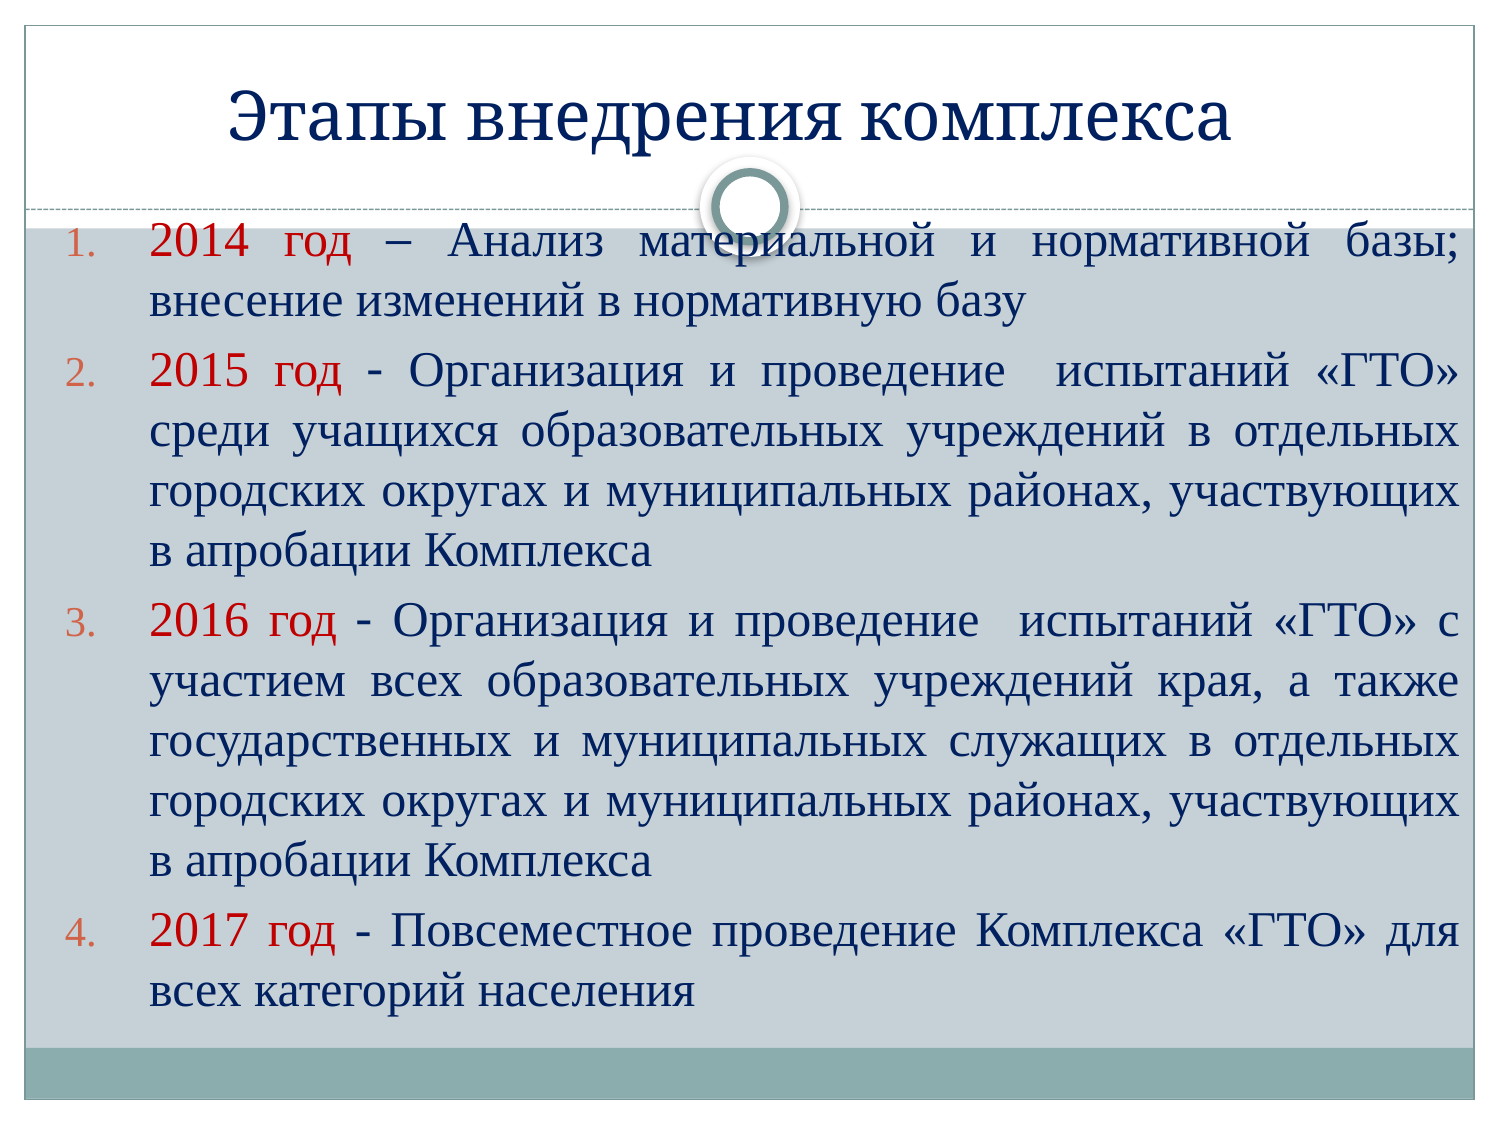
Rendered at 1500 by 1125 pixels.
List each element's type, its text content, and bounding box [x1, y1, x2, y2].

title Этапы внедрения комплекса [49, 37, 1450, 162]
list 2014 год – Анализ материальной и нормативной базы; внесение изменений в нормативную базу 2015 год - Организация и проведение испытаний «ГТО» среди учащихся образовательных учреждений в отдельных городских округах и муниципальных районах, участвующих в апробации Комплекса 2016 год - Организация и проведение испытаний «ГТО» с участием всех образовательных учреждений края, а также государственных и муниципальных служащих в отдельных городских округах и муниципальных районах, участвующих в апробации Комплекса 2017 год - Повсеместное проведение Комплекса «ГТО» для всех категорий населения [50, 199, 1475, 1090]
